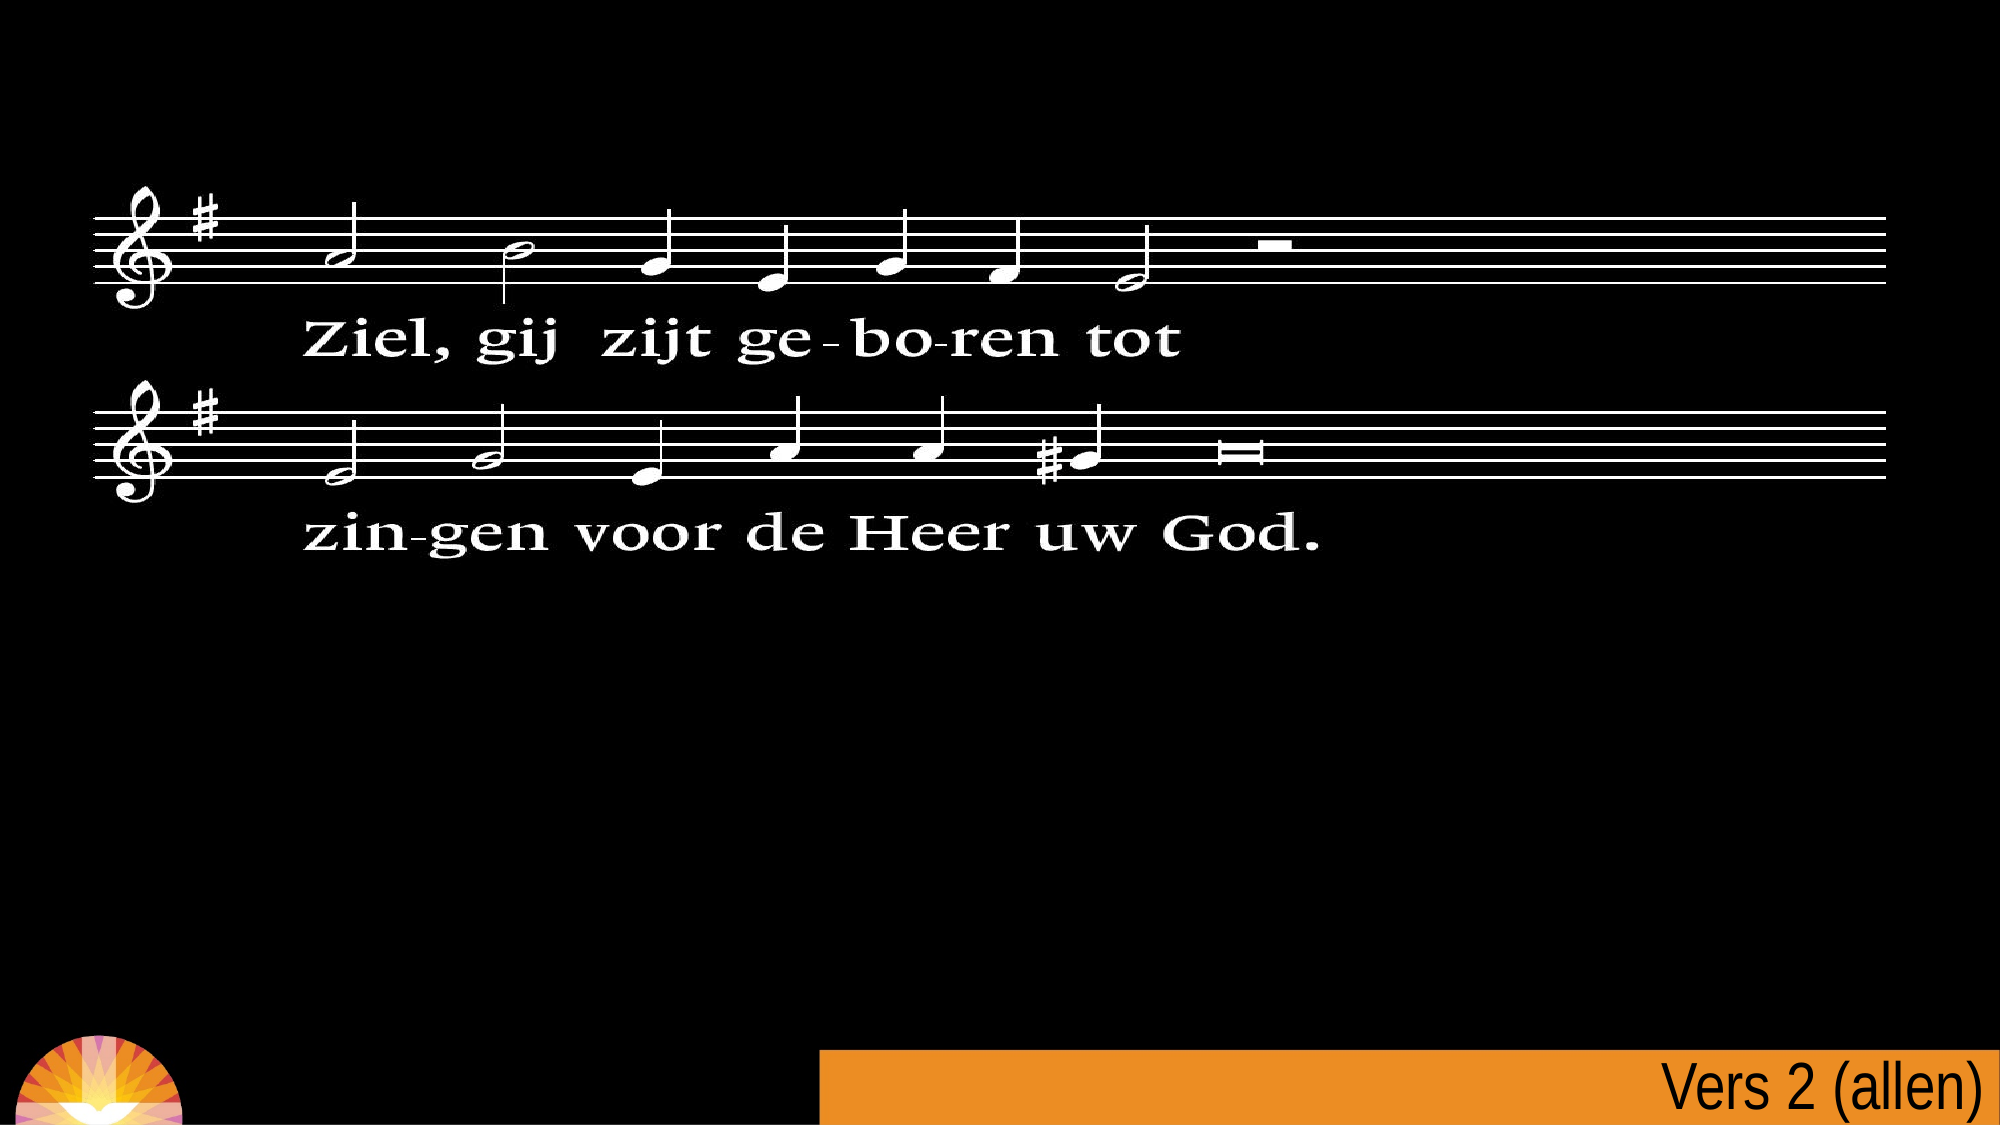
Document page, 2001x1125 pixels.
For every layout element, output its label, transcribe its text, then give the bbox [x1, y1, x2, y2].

picture [0, 0, 2000, 1125]
list Vers 2 (allen) [834, 1035, 2000, 1125]
